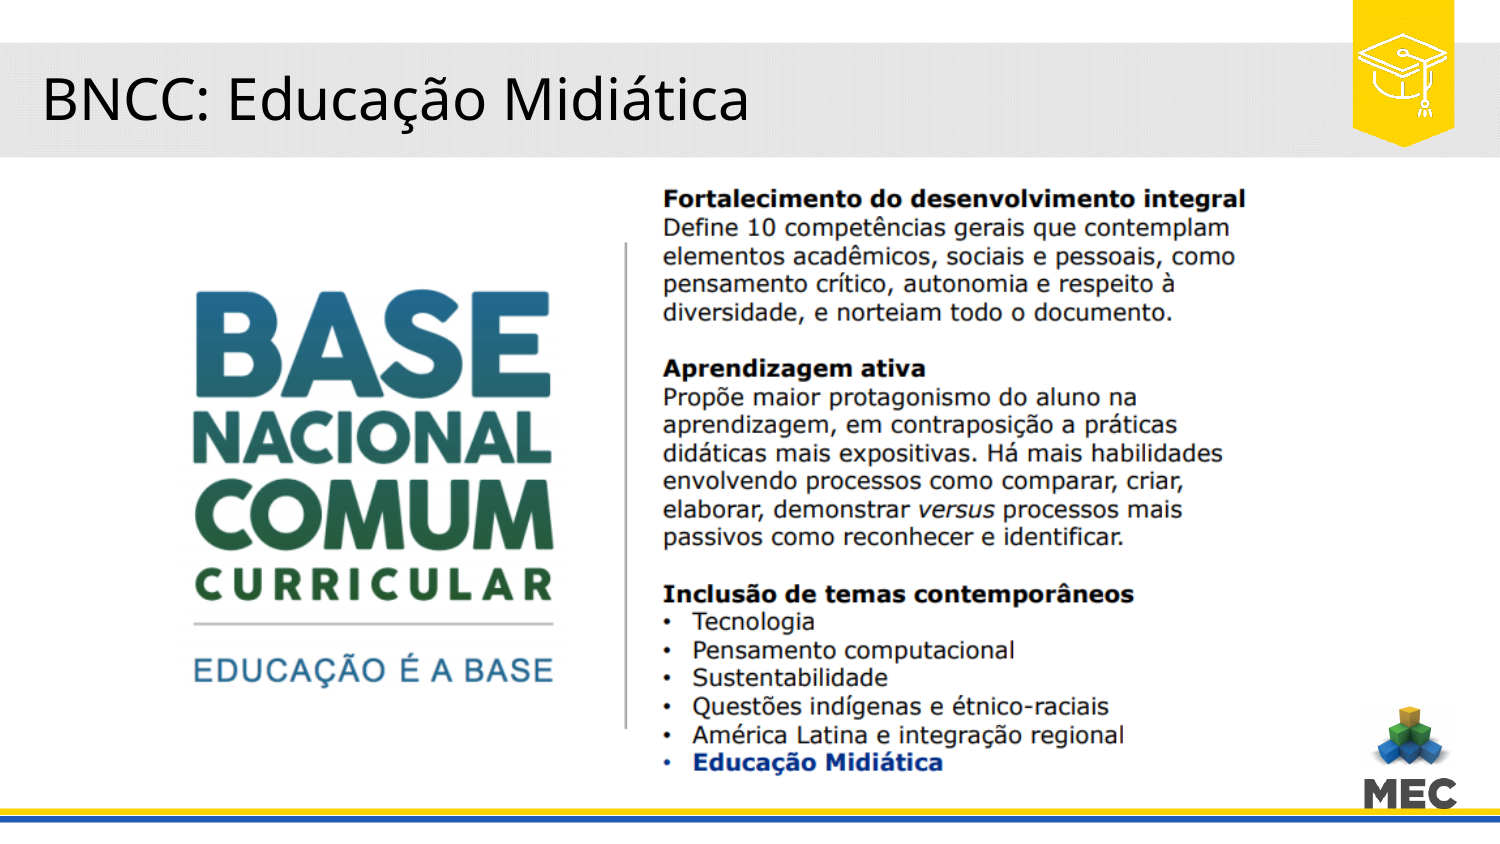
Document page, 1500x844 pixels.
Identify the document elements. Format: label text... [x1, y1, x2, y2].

picture [0, 0, 1500, 844]
title BNCC: Educação Midiática [30, 47, 1324, 157]
